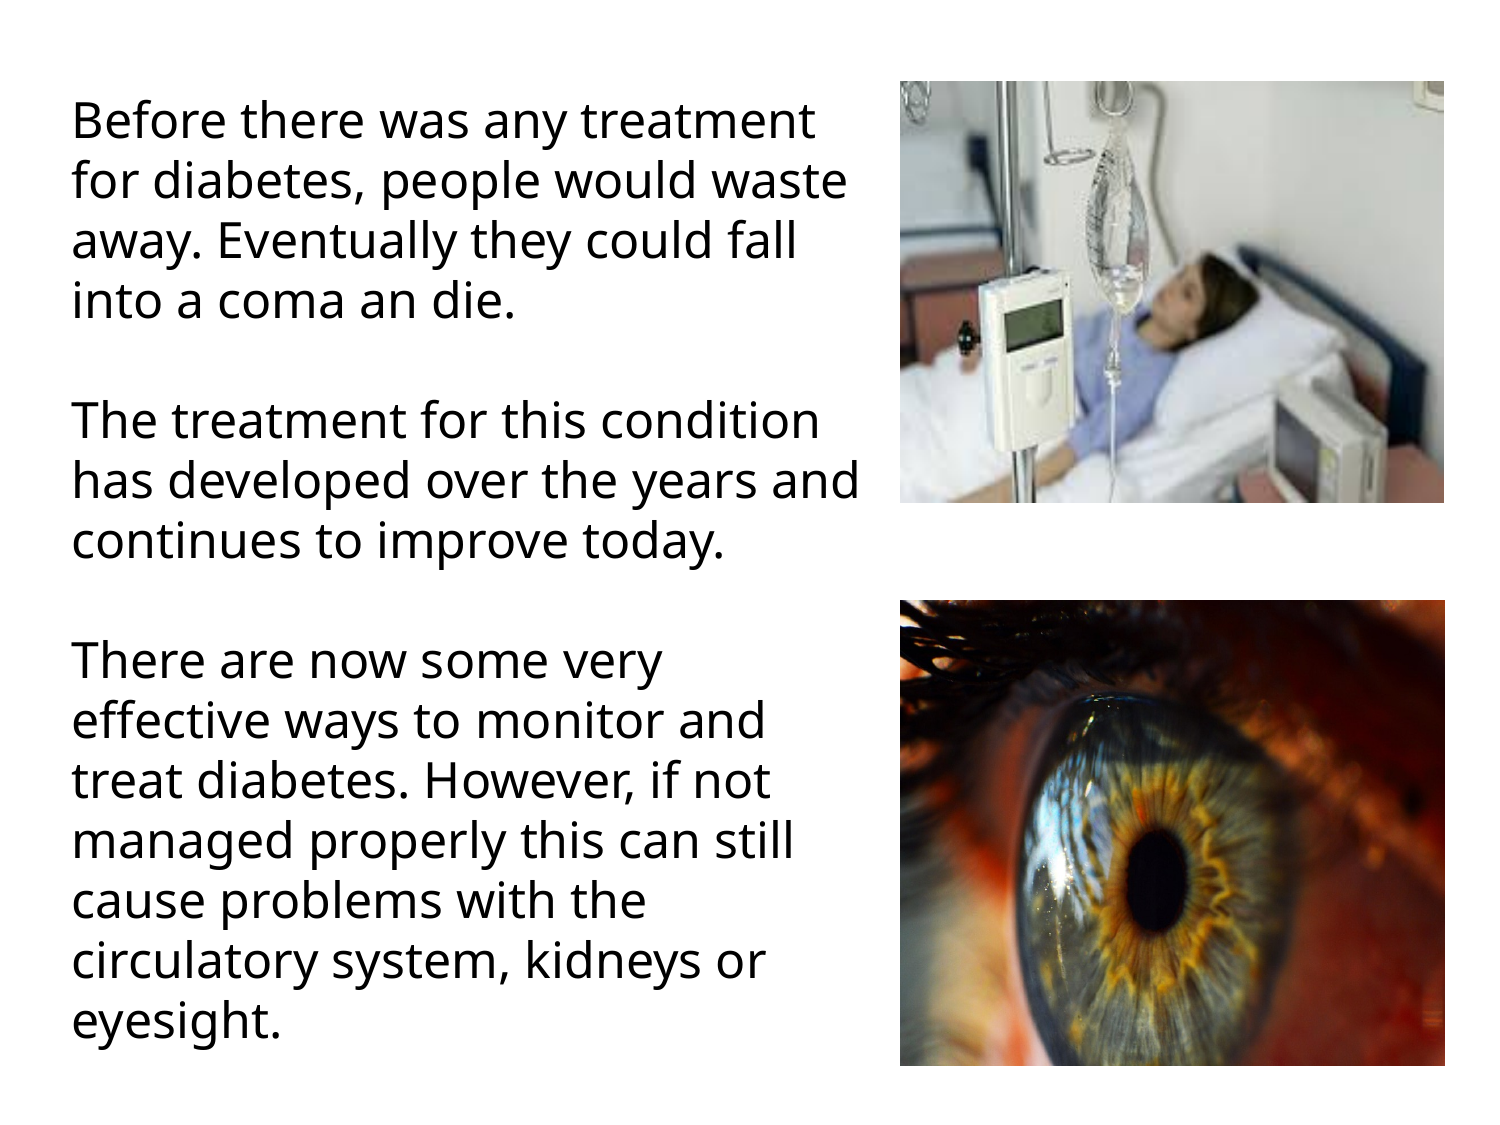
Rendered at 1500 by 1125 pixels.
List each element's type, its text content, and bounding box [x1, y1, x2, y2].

picture [900, 600, 1445, 1066]
text_box Before there was any treatment for diabetes, people would waste away. Eventually they could fall into a coma an die. The treatment for this condition has developed over the years and continues to improve today. There are now some very effective ways to monitor and treat diabetes. However, if not managed properly this can still cause problems with the circulatory system, kidneys or eyesight. [56, 81, 879, 1056]
picture [900, 81, 1444, 503]
